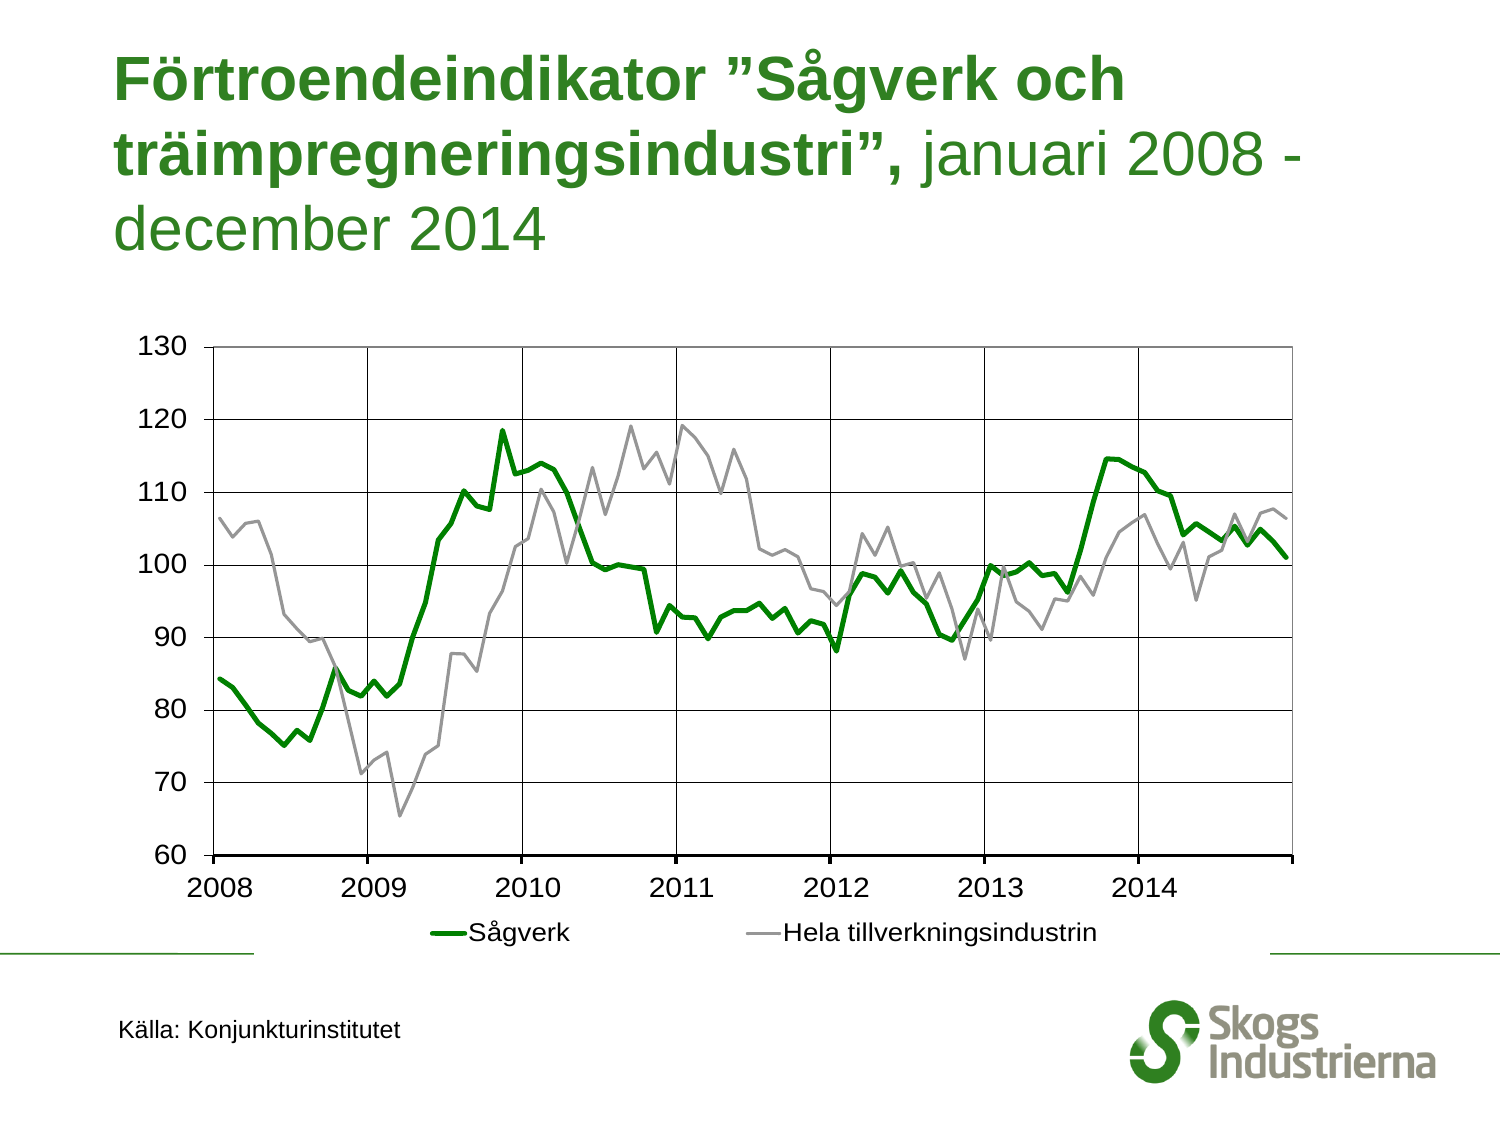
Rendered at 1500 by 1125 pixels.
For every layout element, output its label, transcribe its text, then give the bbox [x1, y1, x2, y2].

title Förtroendeindikator ”Sågverk och träimpregneringsindustri”, januari 2008 - december 2014 [98, 21, 1395, 271]
picture [1128, 999, 1436, 1091]
picture [111, 297, 1330, 984]
text_box Källa: Konjunkturinstitutet [103, 1006, 417, 1051]
